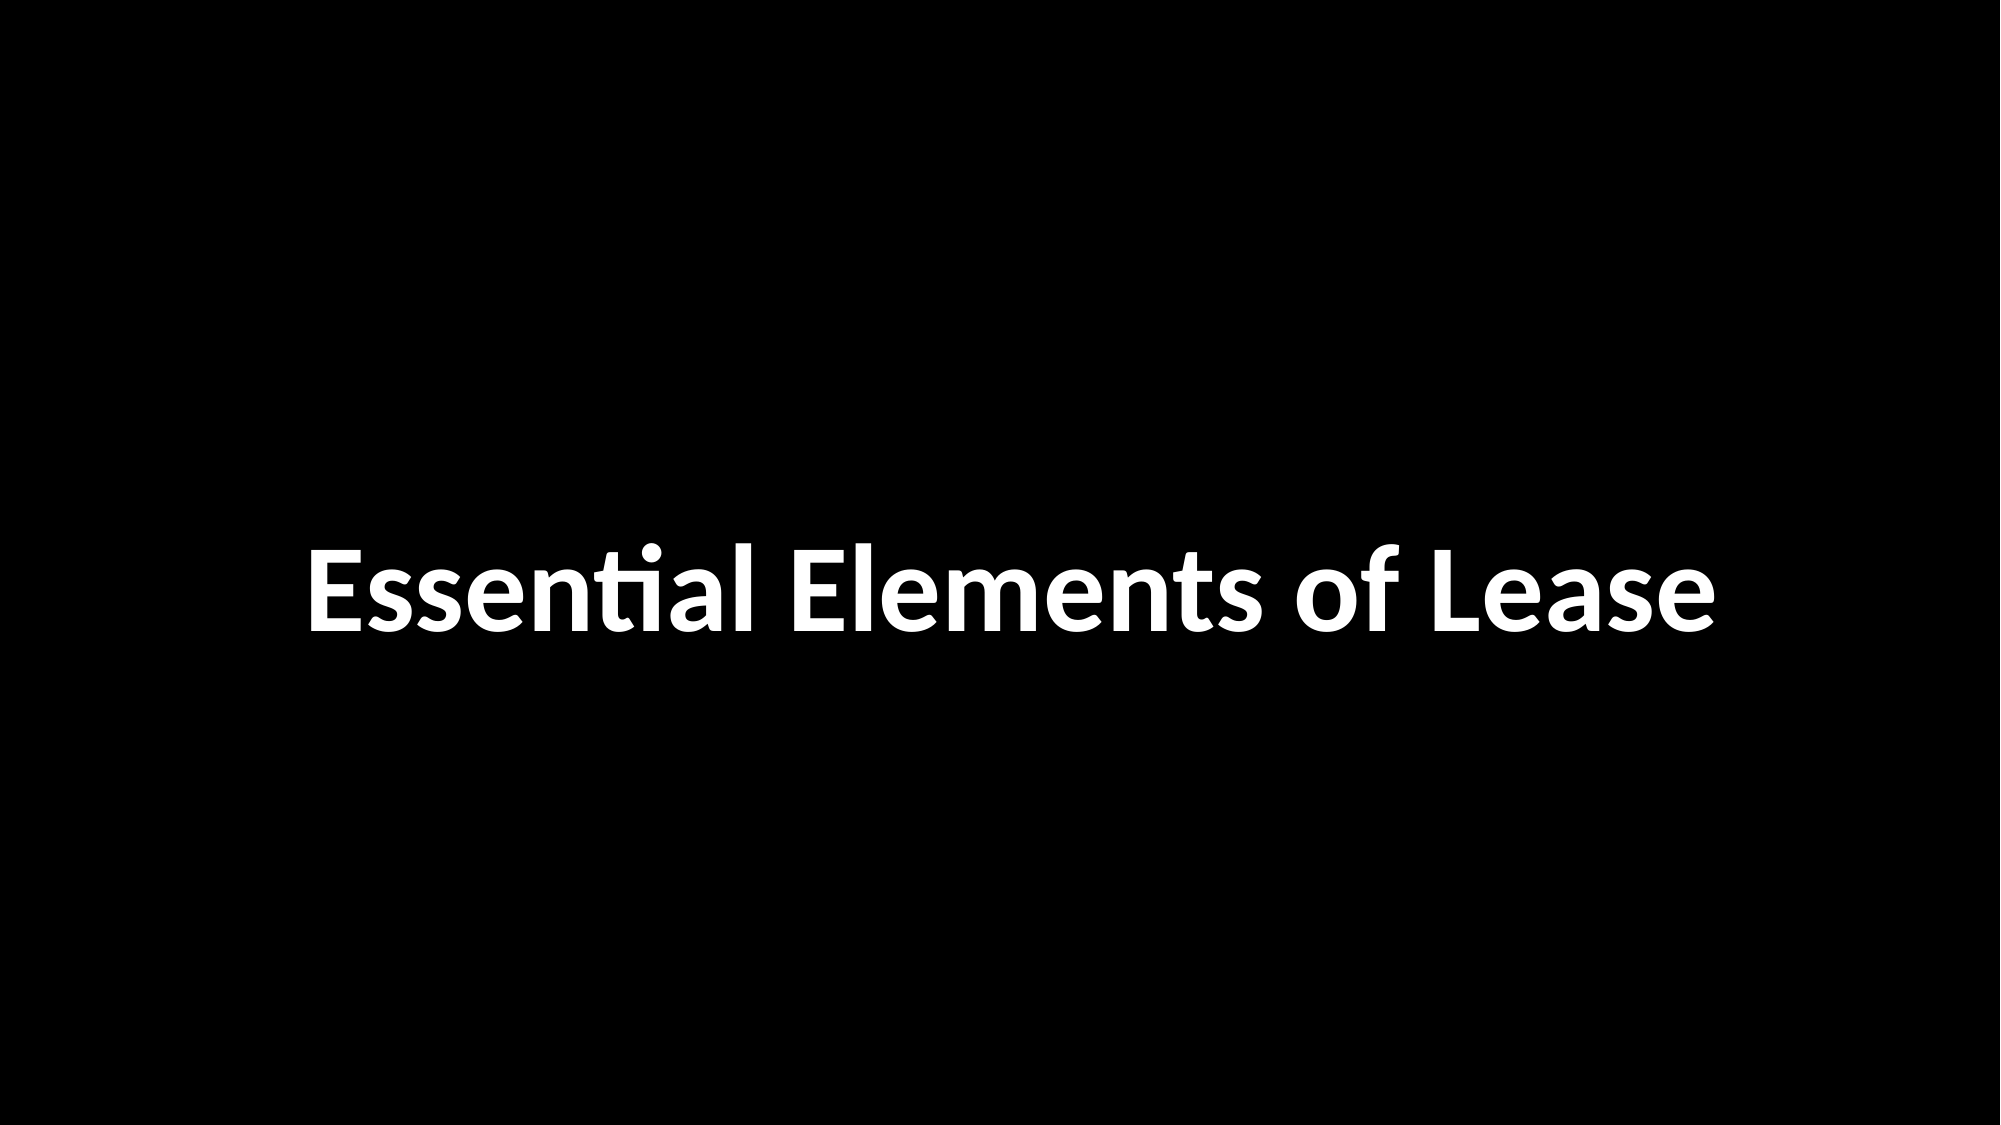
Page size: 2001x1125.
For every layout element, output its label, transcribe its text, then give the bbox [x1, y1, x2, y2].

list Essential Elements of Lease [63, 33, 1906, 1078]
